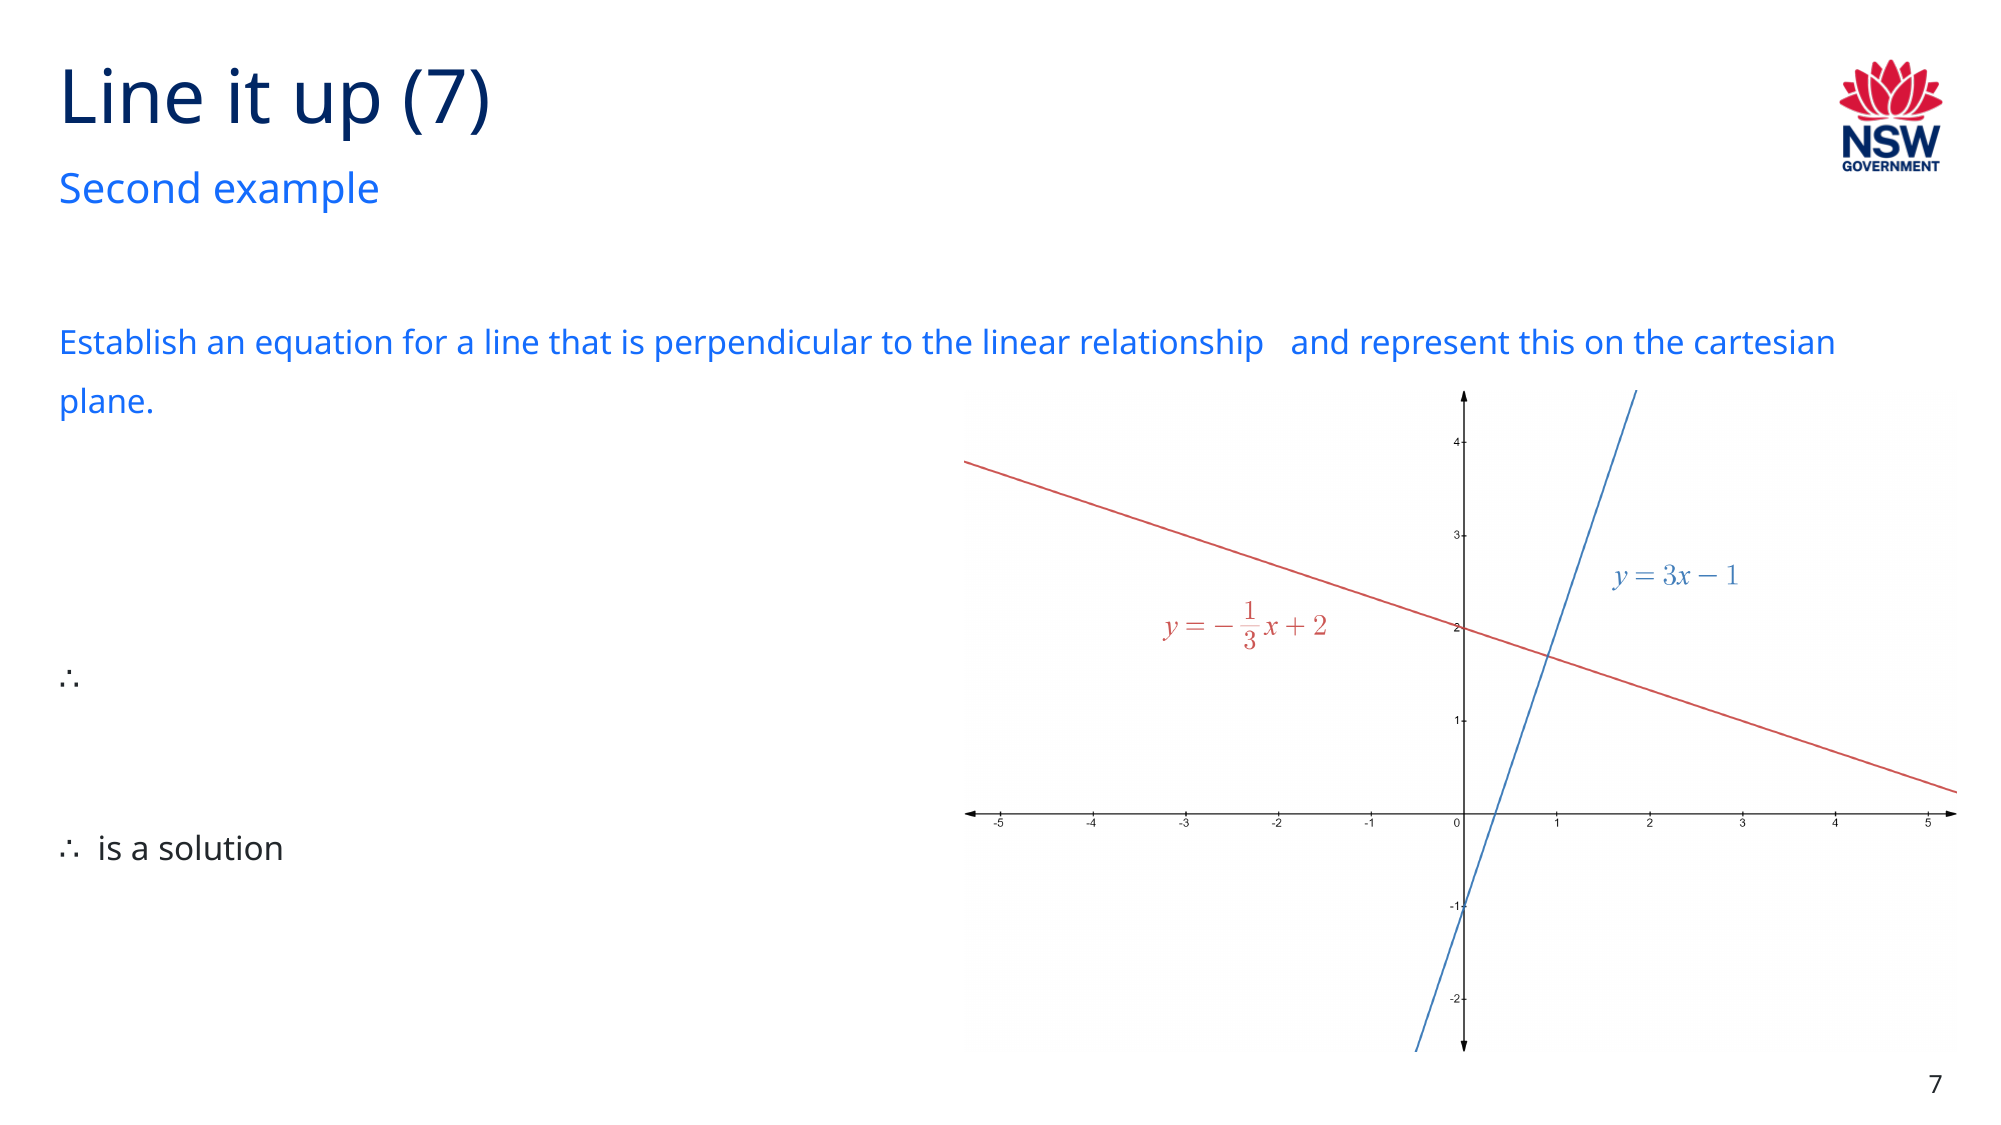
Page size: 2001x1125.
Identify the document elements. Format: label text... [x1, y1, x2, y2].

list Second example [59, 161, 1713, 212]
picture [964, 390, 1957, 1052]
title Line it up (7) [59, 59, 1713, 149]
slide_number 7 [1824, 1068, 1943, 1099]
picture [1839, 59, 1943, 172]
